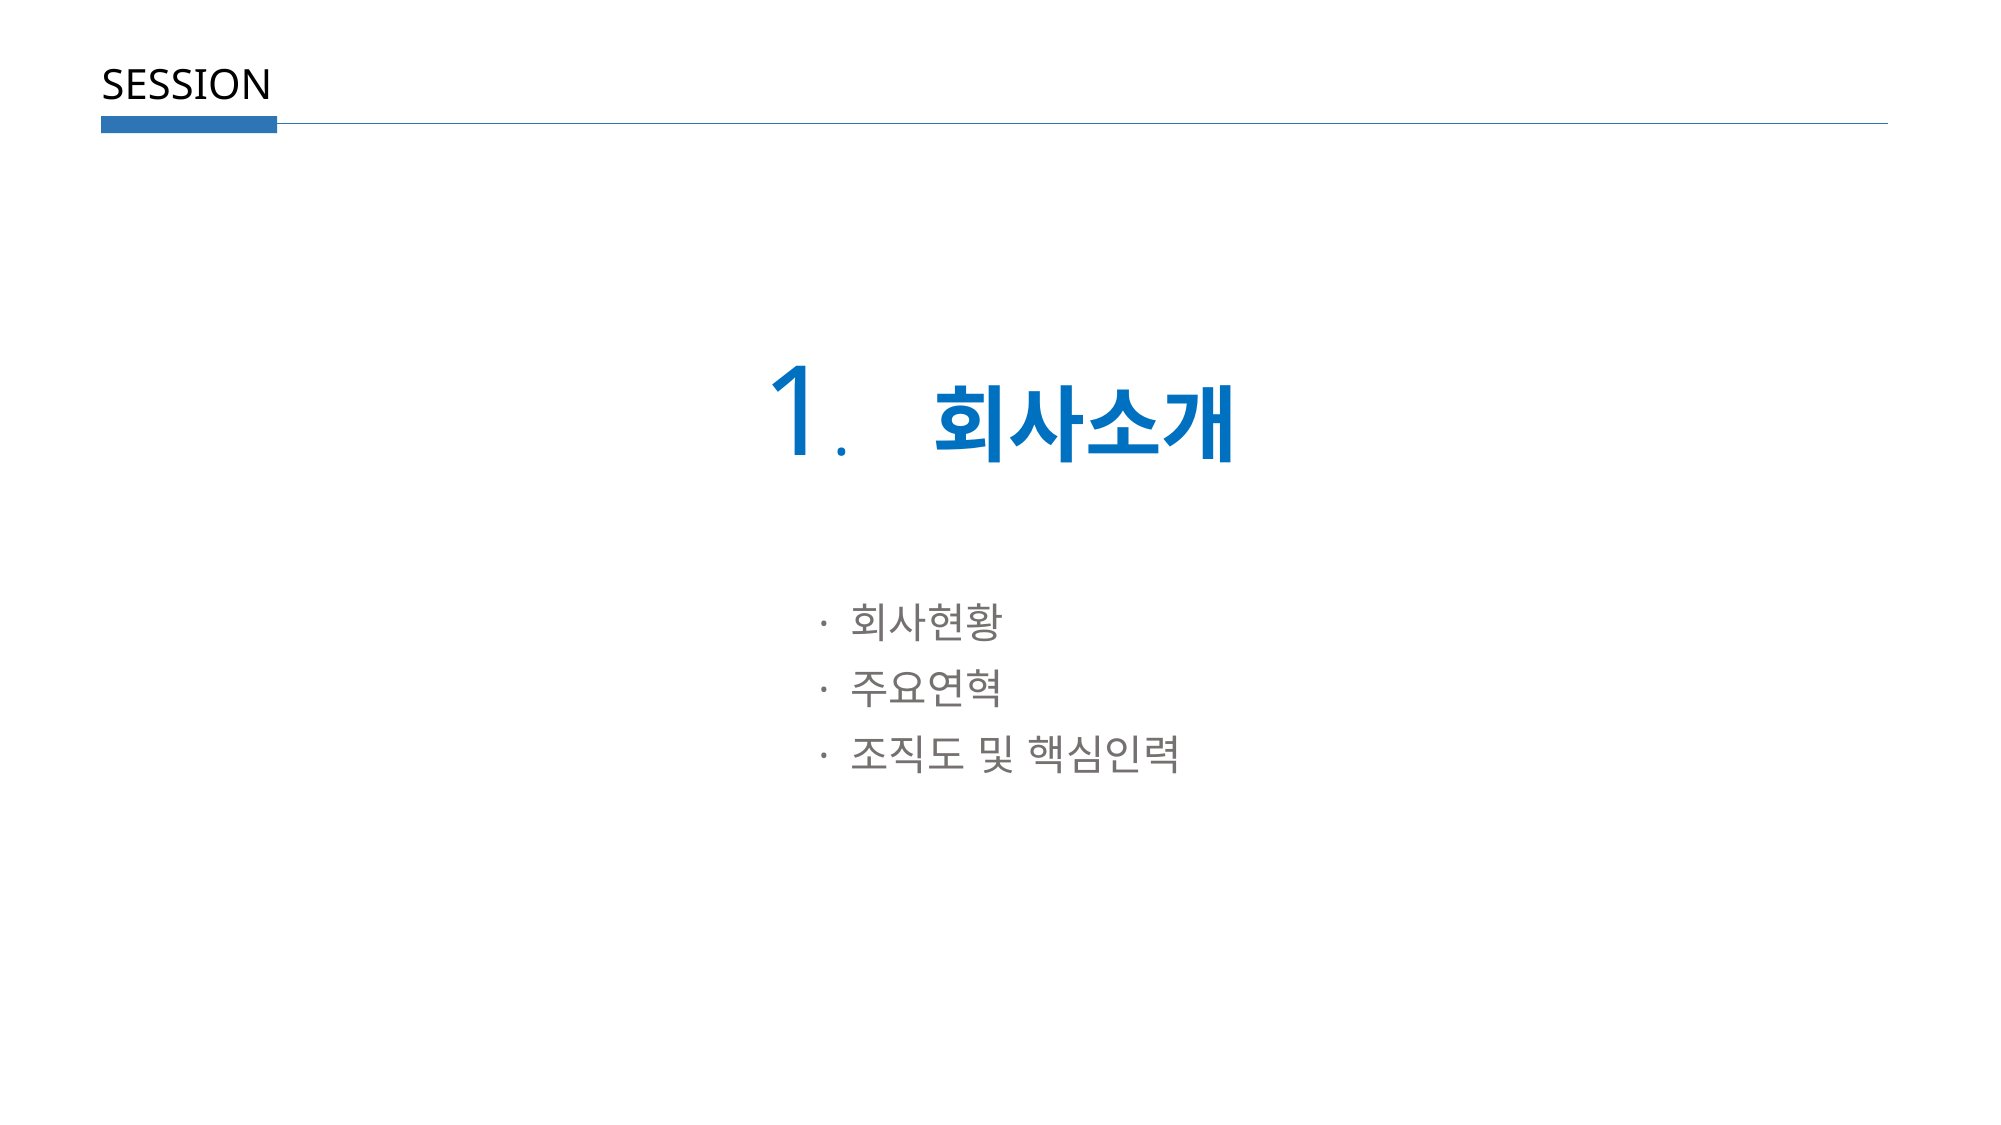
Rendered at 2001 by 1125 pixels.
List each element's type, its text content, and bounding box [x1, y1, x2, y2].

text_box SESSION [86, 50, 288, 116]
title 1. 회사소개 [706, 329, 1294, 500]
list · 회사현황 · 주요연혁 · 조직도 및 핵심인력 [803, 595, 1283, 919]
text_box [100, 116, 278, 134]
